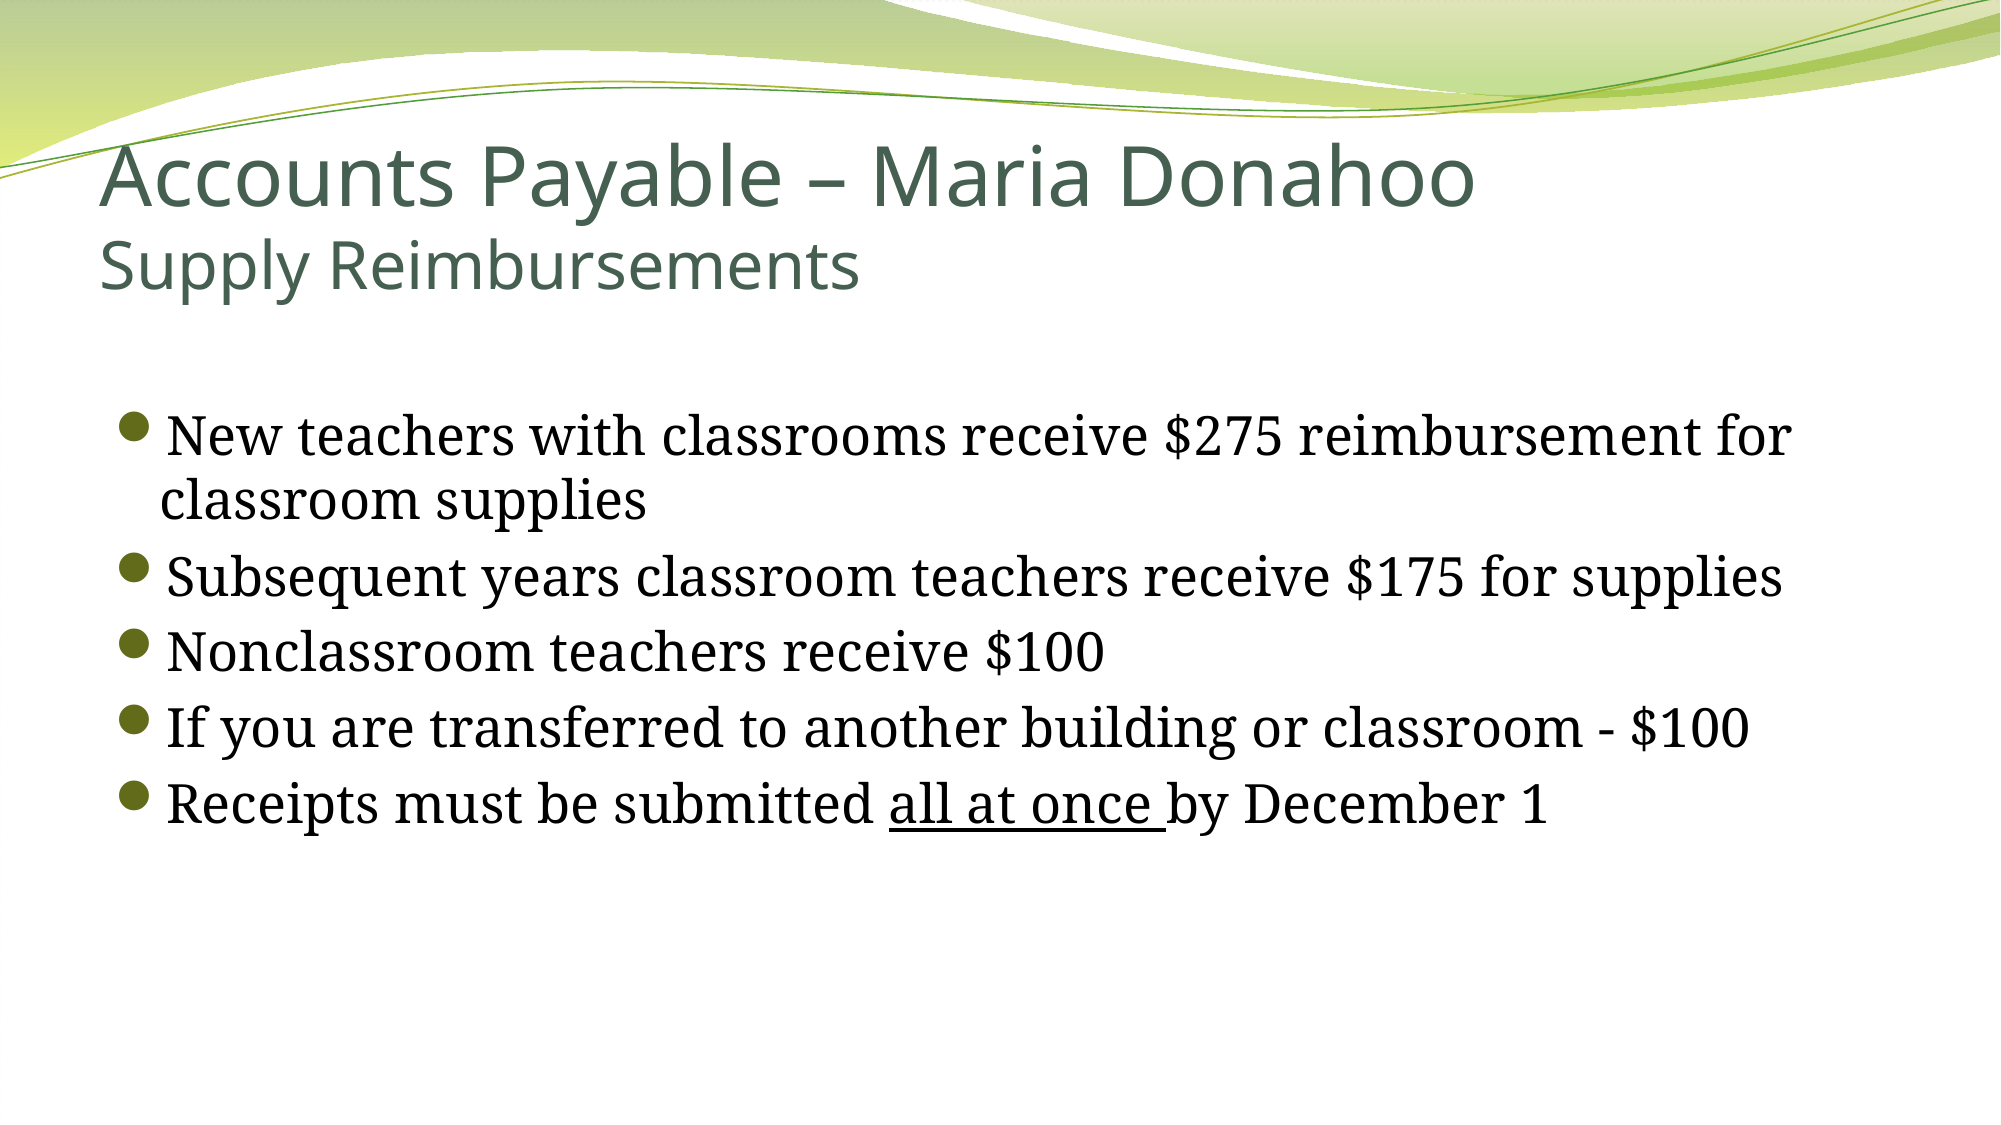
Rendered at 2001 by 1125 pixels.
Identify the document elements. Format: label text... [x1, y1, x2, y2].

title Accounts Payable – Maria Donahoo Supply Reimbursements [99, 115, 1900, 303]
list New teachers with classrooms receive $275 reimbursement for classroom supplies Subsequent years classroom teachers receive $175 for supplies Nonclassroom teachers receive $100 If you are transferred to another building or classroom - $100 Receipts must be submitted all at once by December 1 [99, 317, 1900, 1038]
